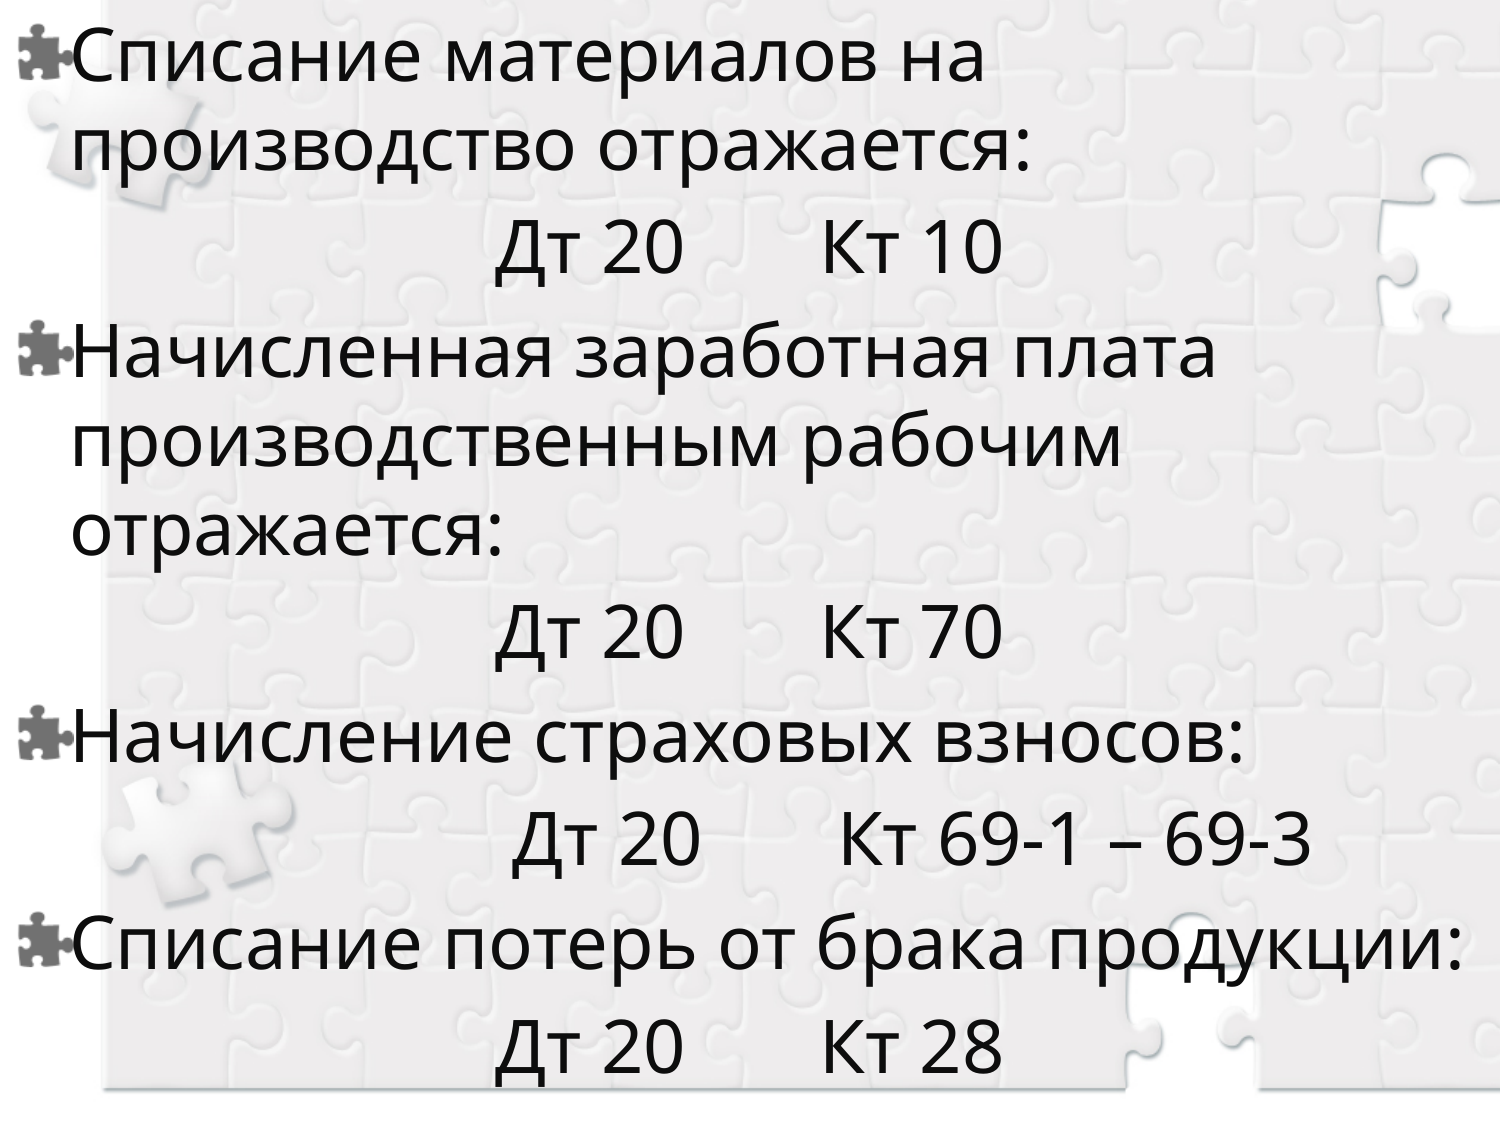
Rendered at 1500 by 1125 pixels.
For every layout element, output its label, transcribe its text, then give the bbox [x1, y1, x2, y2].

list Списание материалов на производство отражается: Дт 20 Кт 10 Начисленная заработная плата производственным рабочим отражается: Дт 20 Кт 70 Начисление страховых взносов: Дт 20 Кт 69-1 – 69-3 Списание потерь от брака продукции: Дт 20 Кт 28 [0, 0, 1500, 1125]
picture [15, 22, 74, 82]
picture [15, 910, 74, 969]
picture [15, 703, 74, 762]
picture [15, 318, 74, 378]
